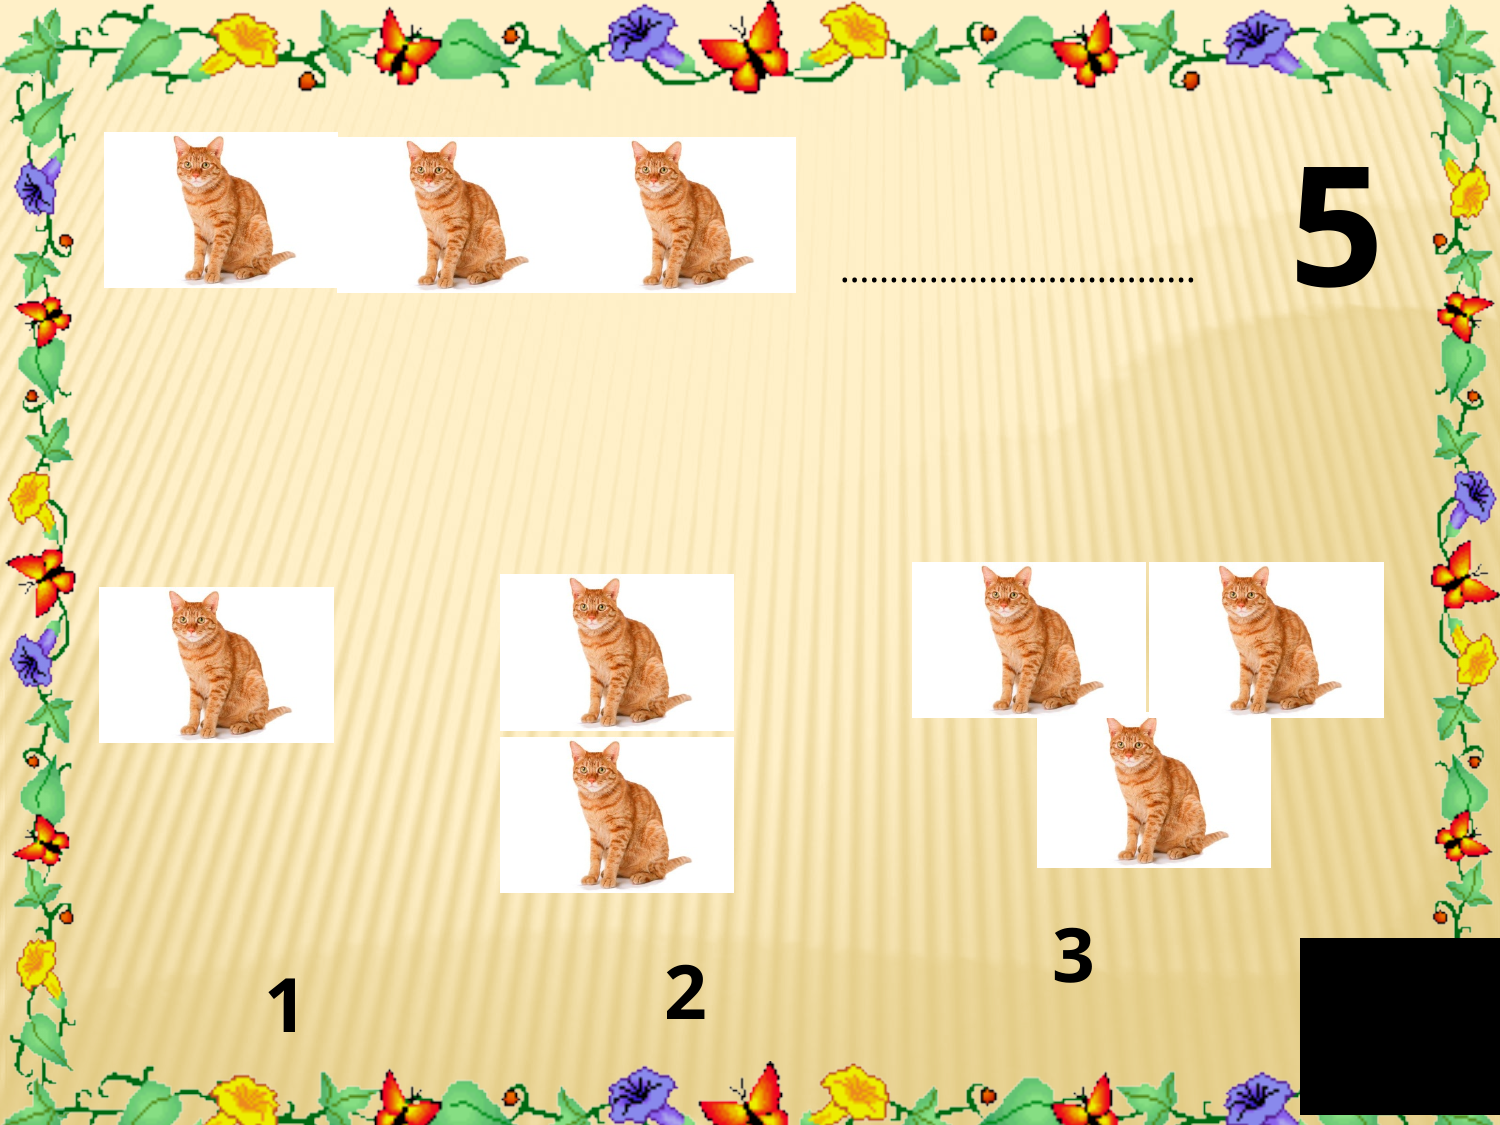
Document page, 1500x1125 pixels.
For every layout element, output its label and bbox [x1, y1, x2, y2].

picture [1037, 727, 1272, 869]
picture [99, 587, 334, 744]
picture [103, 131, 797, 294]
picture [499, 737, 734, 894]
text_box [1299, 937, 1500, 1116]
picture [1149, 562, 1384, 719]
text_box [0, 0, 1500, 1125]
picture [499, 574, 734, 731]
picture [912, 562, 1147, 719]
